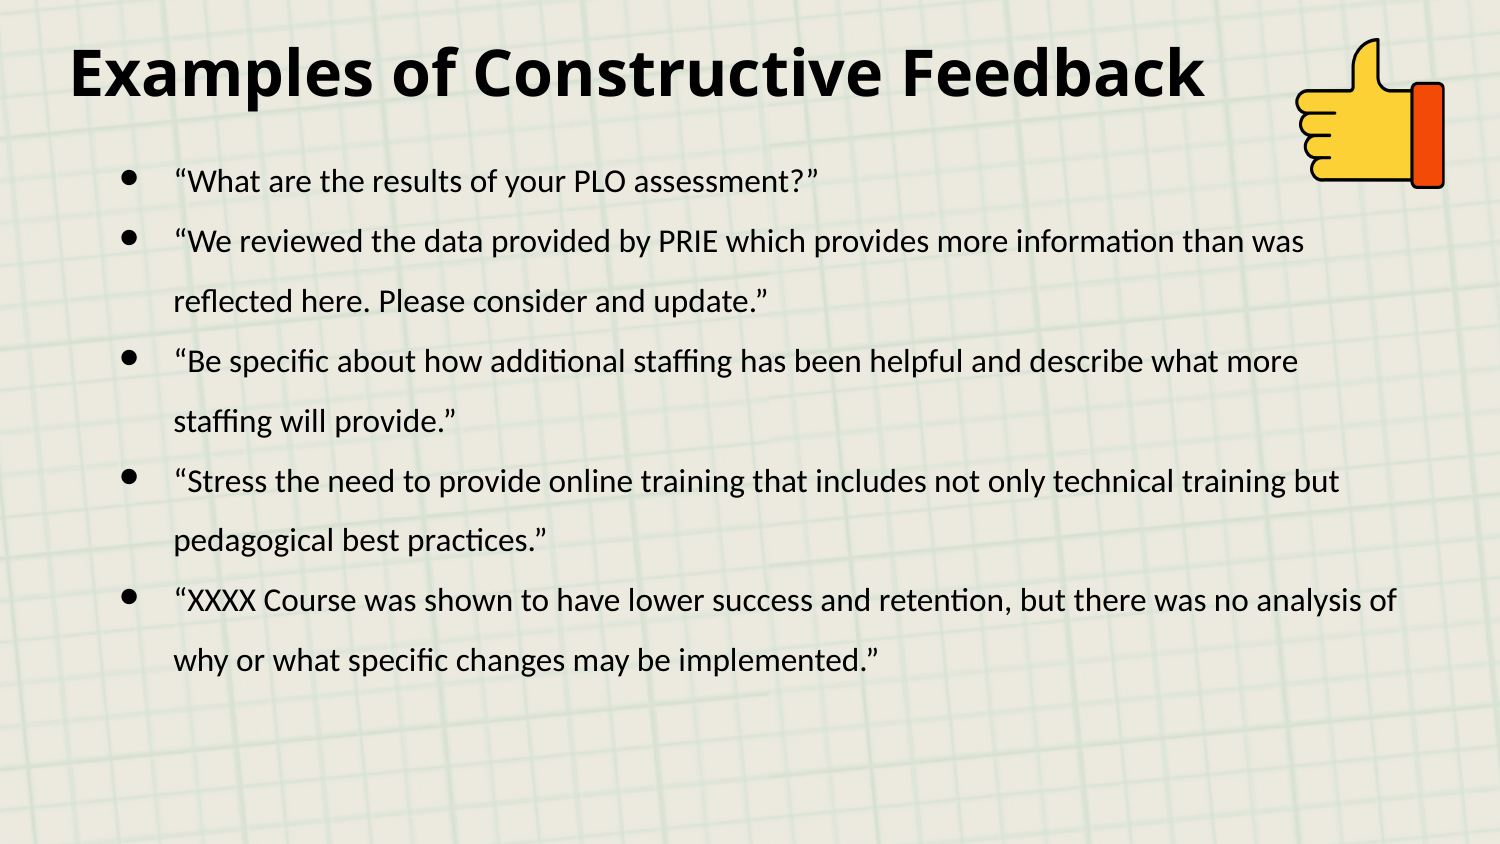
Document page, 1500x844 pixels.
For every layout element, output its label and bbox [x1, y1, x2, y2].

text_box [0, 0, 1500, 844]
